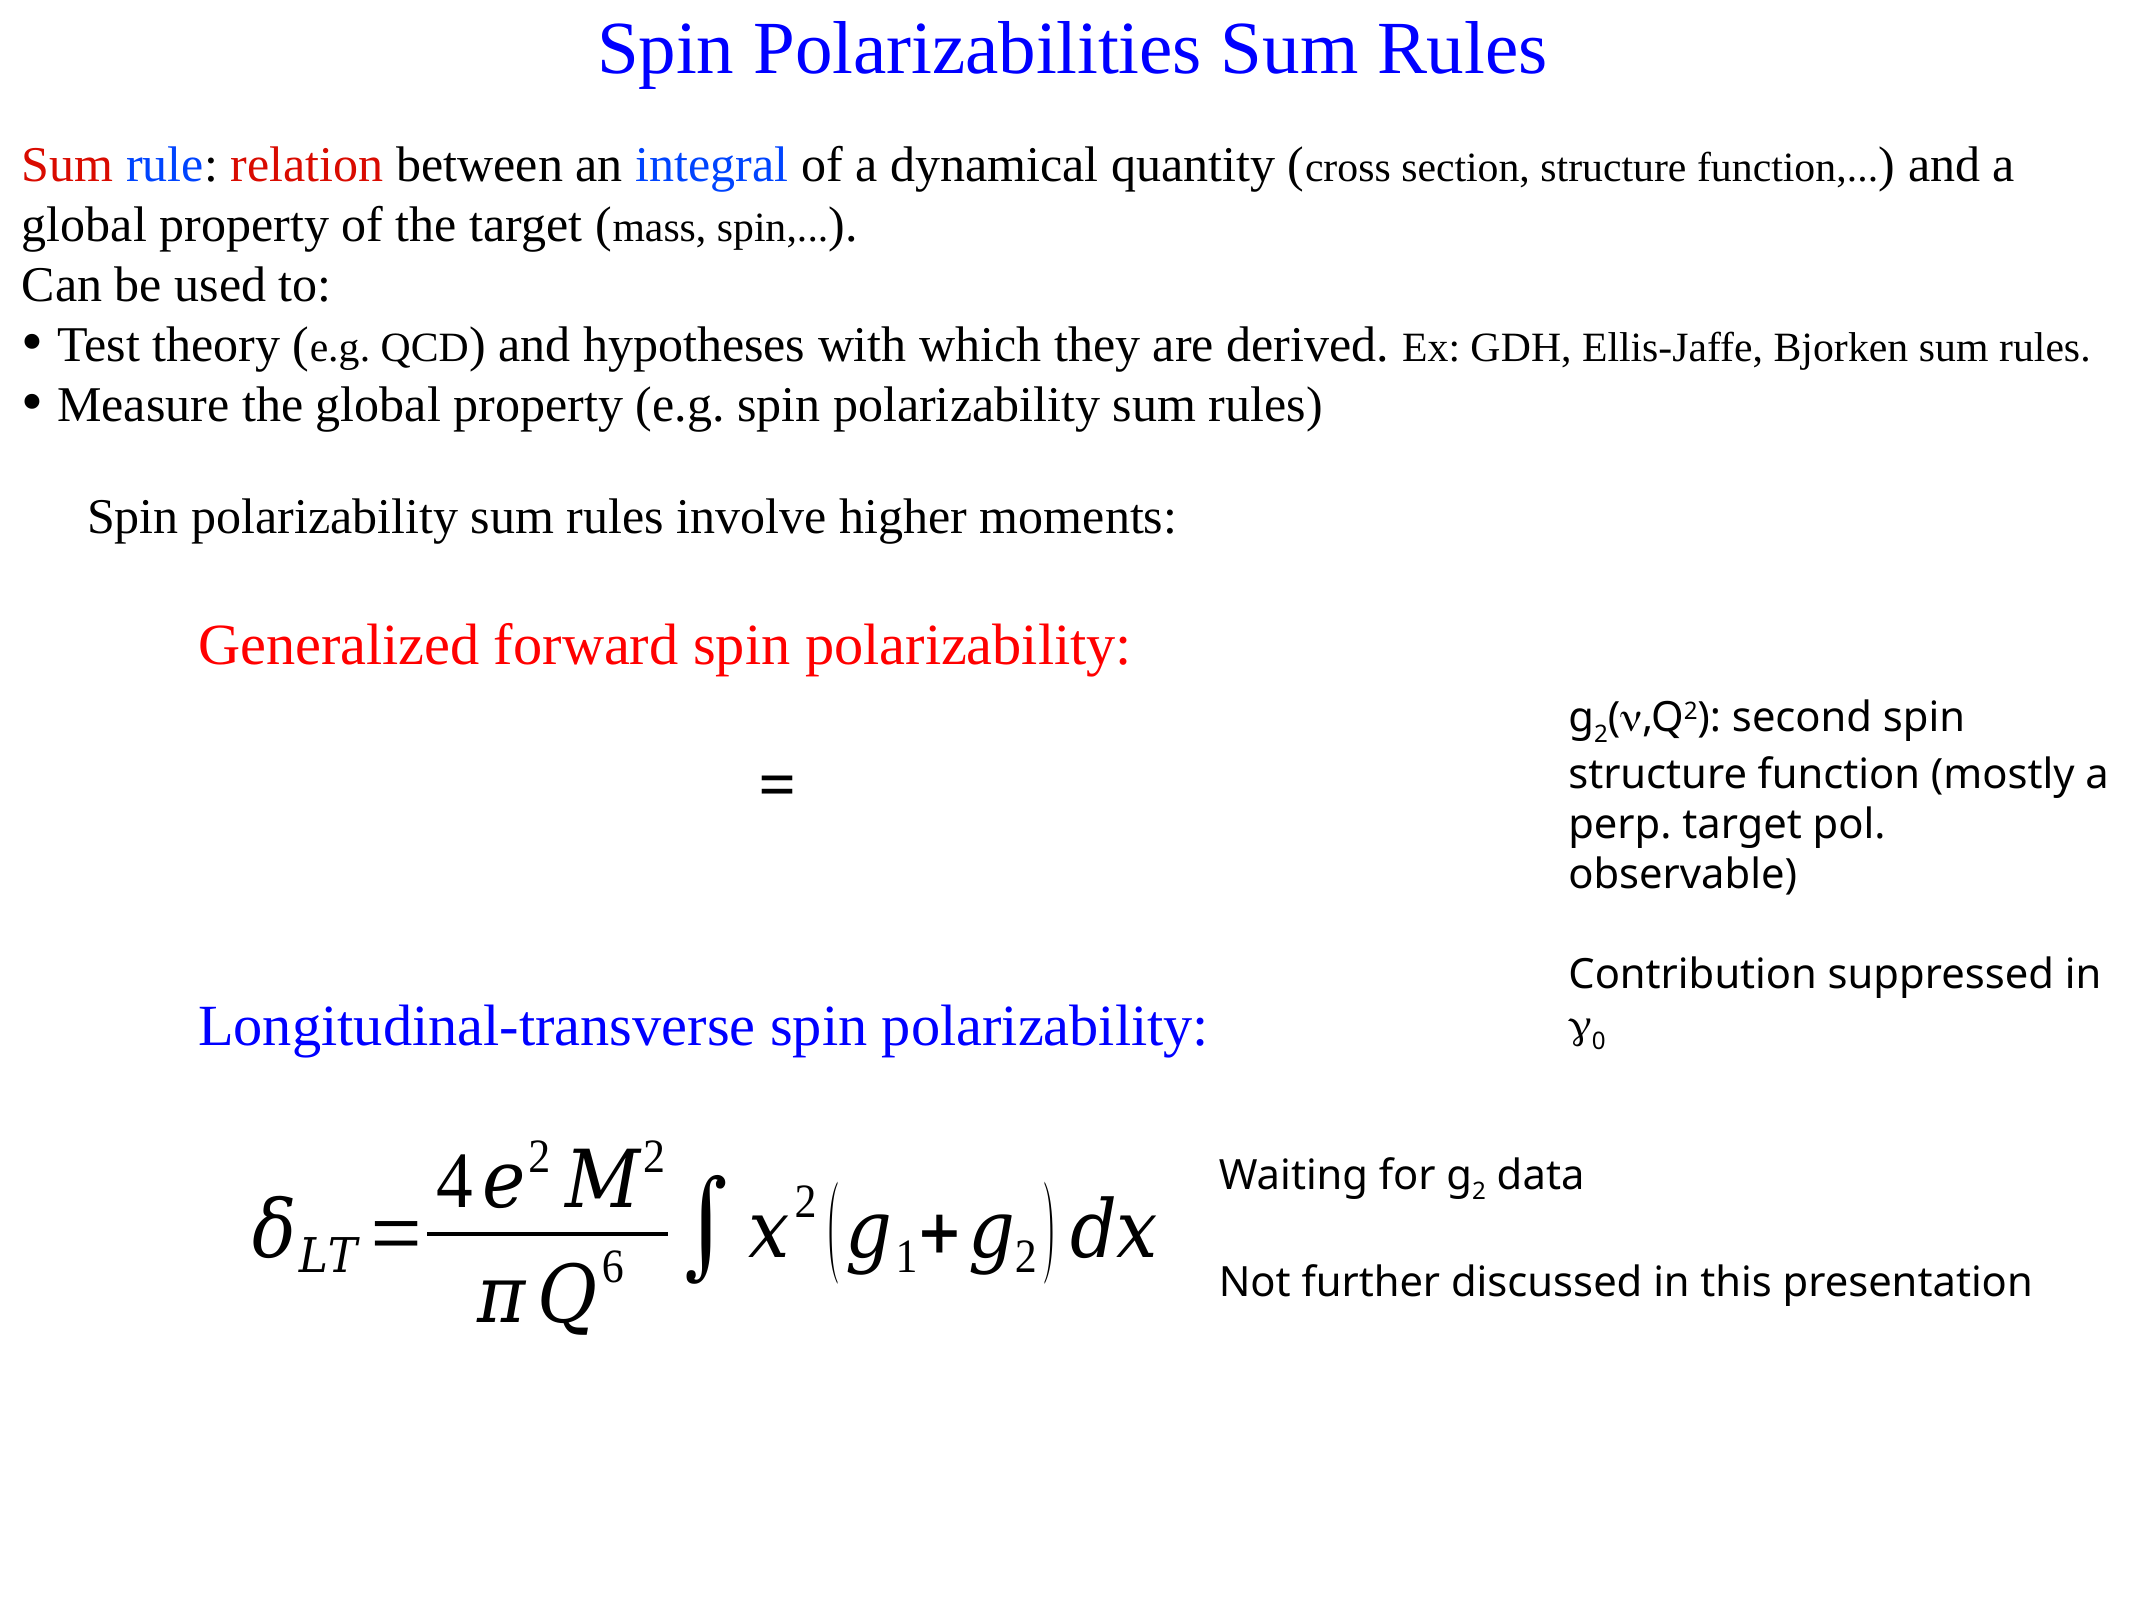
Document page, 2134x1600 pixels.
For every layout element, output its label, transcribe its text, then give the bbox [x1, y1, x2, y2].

text_box Waiting for g2 data Not further discussed in this presentation [1203, 1140, 2057, 1312]
text_box Longitudinal-transverse spin polarizability: [183, 980, 1225, 1065]
text_box Spin Polarizabilities Sum Rules [597, 7, 1549, 91]
text_box Spin polarizability sum rules involve higher moments: [72, 476, 1194, 551]
text_box Sum rule: relation between an integral of a dynamical quantity (cross section, structure function,...) and a global property of the target (mass, spin,...). Can be used to: Test theory (e.g. QCD) and hypotheses with which they are derived. Ex: GDH, Ellis-Jaffe, Bjorken sum rules. Measure the global property (e.g. spin polarizability sum rules) [21, 133, 2126, 430]
text_box g2(n,Q2): second spin structure function (mostly a perp. target pol. observable) Contribution suppressed in g0 [1553, 682, 2126, 1062]
text_box Generalized forward spin polarizability: [183, 598, 1148, 684]
